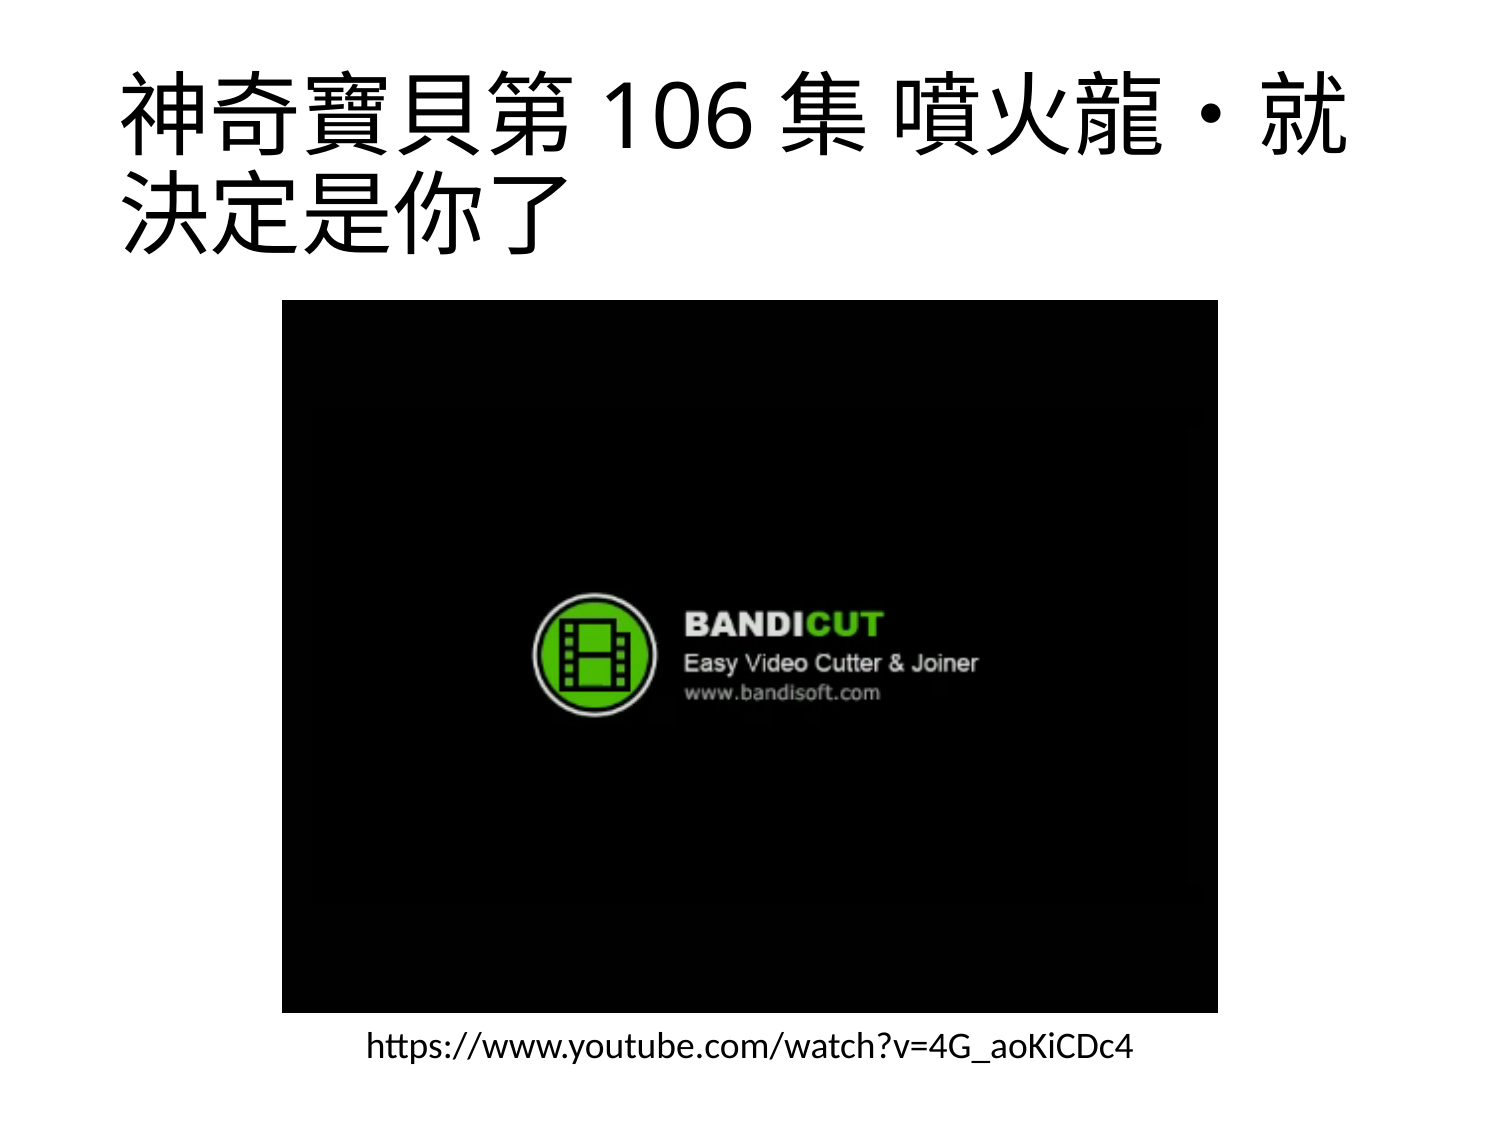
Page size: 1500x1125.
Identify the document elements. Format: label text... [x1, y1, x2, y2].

text_box https://www.youtube.com/watch?v=4G_aoKiCDc4 [267, 1013, 1233, 1073]
title 神奇寶貝第106集 噴火龍‧就決定是你了 [103, 59, 1397, 278]
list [282, 299, 1218, 1014]
